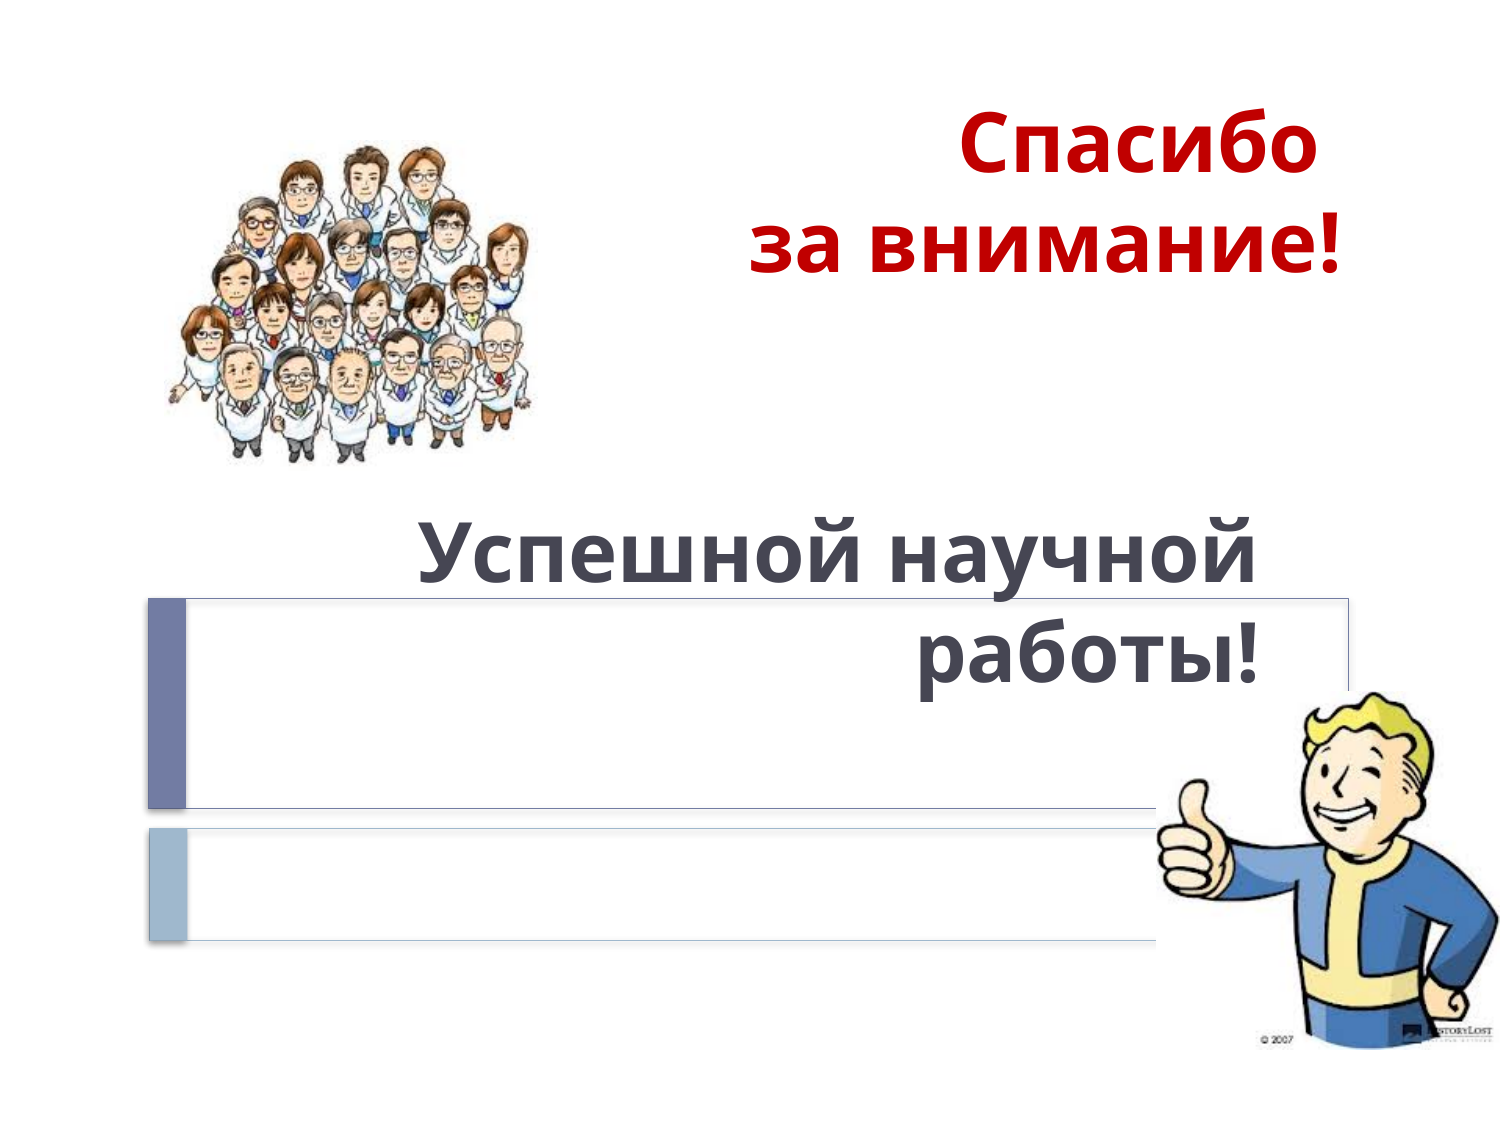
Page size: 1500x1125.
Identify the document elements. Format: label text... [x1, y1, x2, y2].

picture [1155, 691, 1500, 1050]
subtitle Успешной научной работы! [135, 492, 1275, 1043]
title Спасибо за внимание! [82, 82, 1357, 429]
picture [163, 140, 538, 471]
